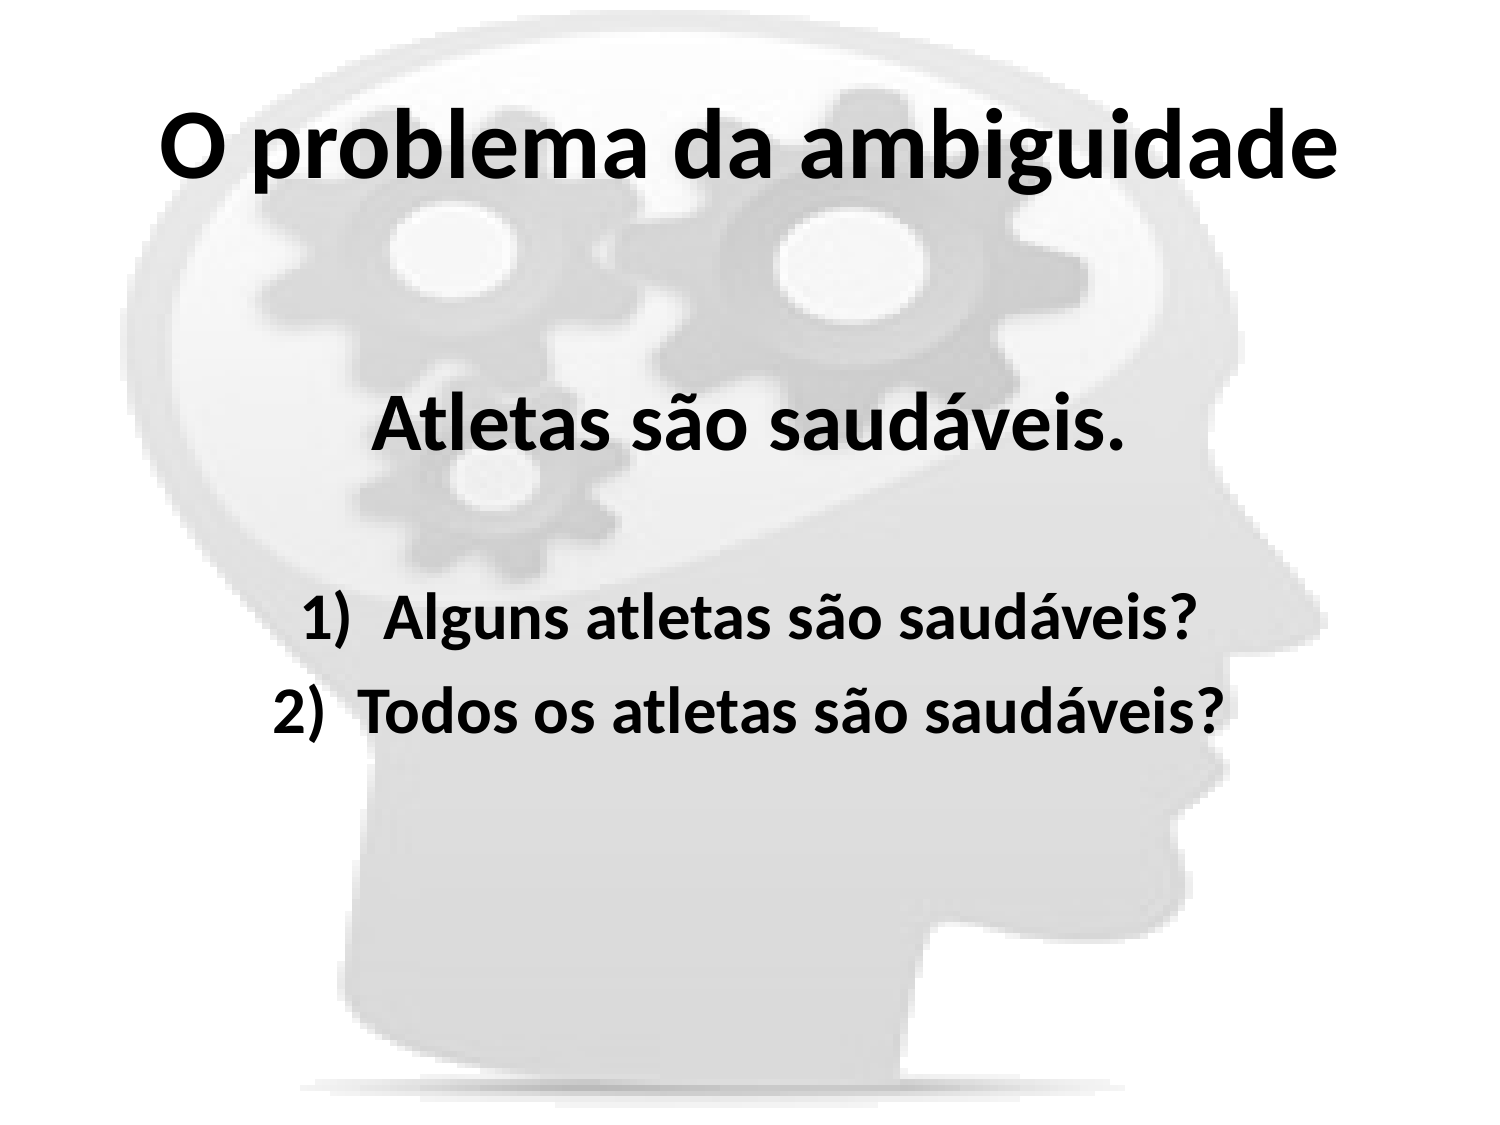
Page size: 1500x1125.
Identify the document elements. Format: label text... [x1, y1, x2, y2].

list Atletas são saudáveis. Alguns atletas são saudáveis? Todos os atletas são saudáveis? [75, 262, 1425, 1005]
title O problema da ambiguidade [75, 45, 1425, 233]
